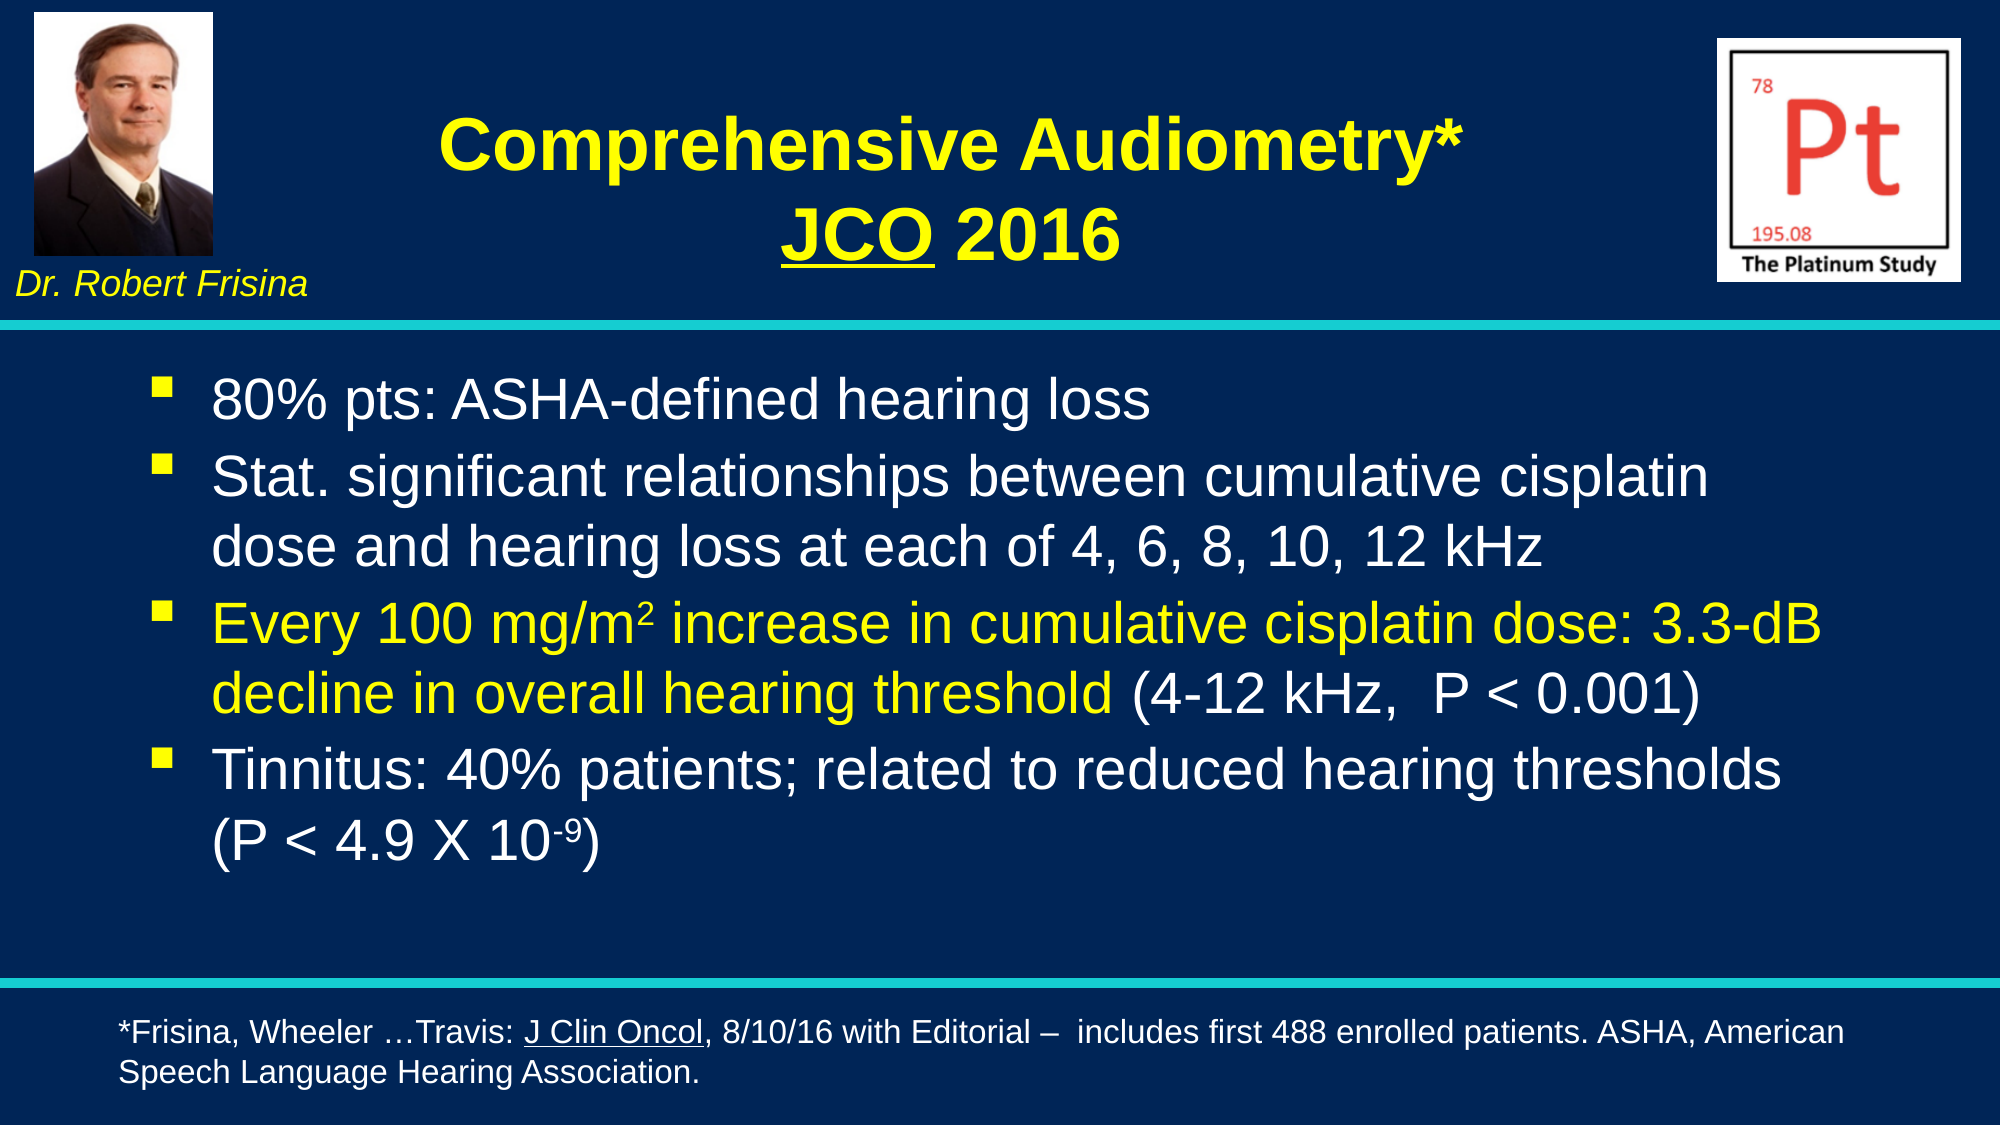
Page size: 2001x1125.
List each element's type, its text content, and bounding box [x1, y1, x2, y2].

text_box Dr. Robert Frisina [0, 251, 376, 312]
picture [34, 12, 213, 256]
text_box Comprehensive Audiometry* JCO 2016 [278, 87, 1625, 293]
picture [1717, 38, 1961, 282]
text_box 80% pts: ASHA-defined hearing loss Stat. significant relationships between cumulative cisplatin dose and hearing loss at each of 4, 6, 8, 10, 12 kHz Every 100 mg/m2 increase in cumulative cisplatin dose: 3.3-dB decline in overall hearing threshold (4-12 kHz, P < 0.001) Tinnitus: 40% patients; related to reduced hearing thresholds (P < 4.9 X 10-9) [131, 353, 1869, 938]
text_box *Frisina, Wheeler …Travis: J Clin Oncol, 8/10/16 with Editorial – includes first 488 enrolled patients. ASHA, American Speech Language Hearing Association. [87, 1002, 1913, 1098]
